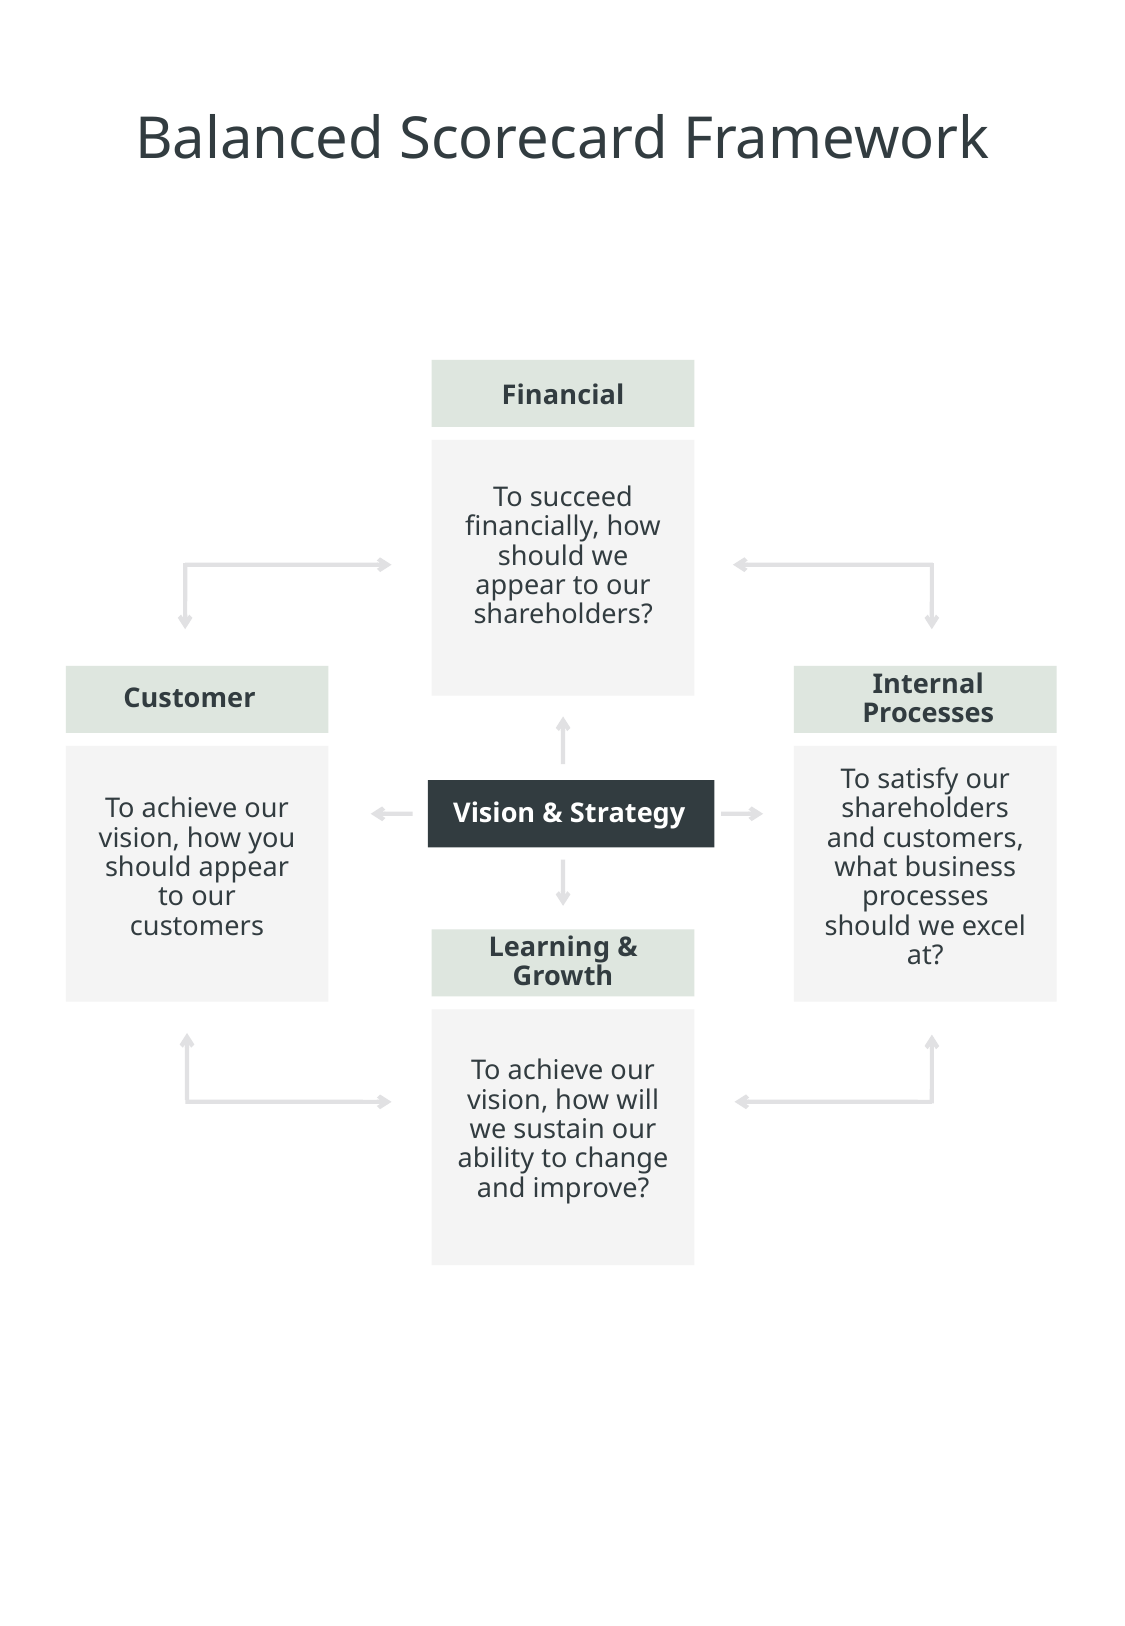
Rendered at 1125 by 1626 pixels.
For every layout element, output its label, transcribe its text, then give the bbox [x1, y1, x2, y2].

text_box [431, 929, 695, 997]
text_box Vision & Strategy [446, 799, 693, 829]
text_box [924, 1034, 940, 1101]
text_box Financial [439, 380, 687, 411]
text_box [555, 859, 571, 906]
text_box Balanced Scorecard Framework [71, 113, 1054, 170]
text_box [924, 565, 940, 630]
text_box [185, 557, 392, 572]
text_box [555, 716, 571, 765]
text_box Internal Processes [804, 669, 1052, 729]
text_box [431, 1009, 695, 1266]
text_box To satisfy our shareholders and customers, what business processes should we excel at? [818, 765, 1033, 971]
text_box [179, 1032, 195, 1100]
text_box [65, 745, 329, 1002]
text_box [65, 665, 329, 733]
text_box To succeed financially, how should we appear to our shareholders? [463, 483, 664, 630]
text_box Learning & Growth [439, 932, 687, 992]
text_box [793, 745, 1057, 1002]
text_box [431, 439, 695, 696]
text_box [431, 359, 695, 427]
text_box Customer [65, 684, 313, 714]
text_box [793, 665, 1057, 733]
text_box To achieve our vision, how you should appear to our customers [89, 794, 305, 941]
text_box [427, 780, 715, 848]
text_box To achieve our vision, how will we sustain our ability to change and improve? [451, 1056, 675, 1203]
